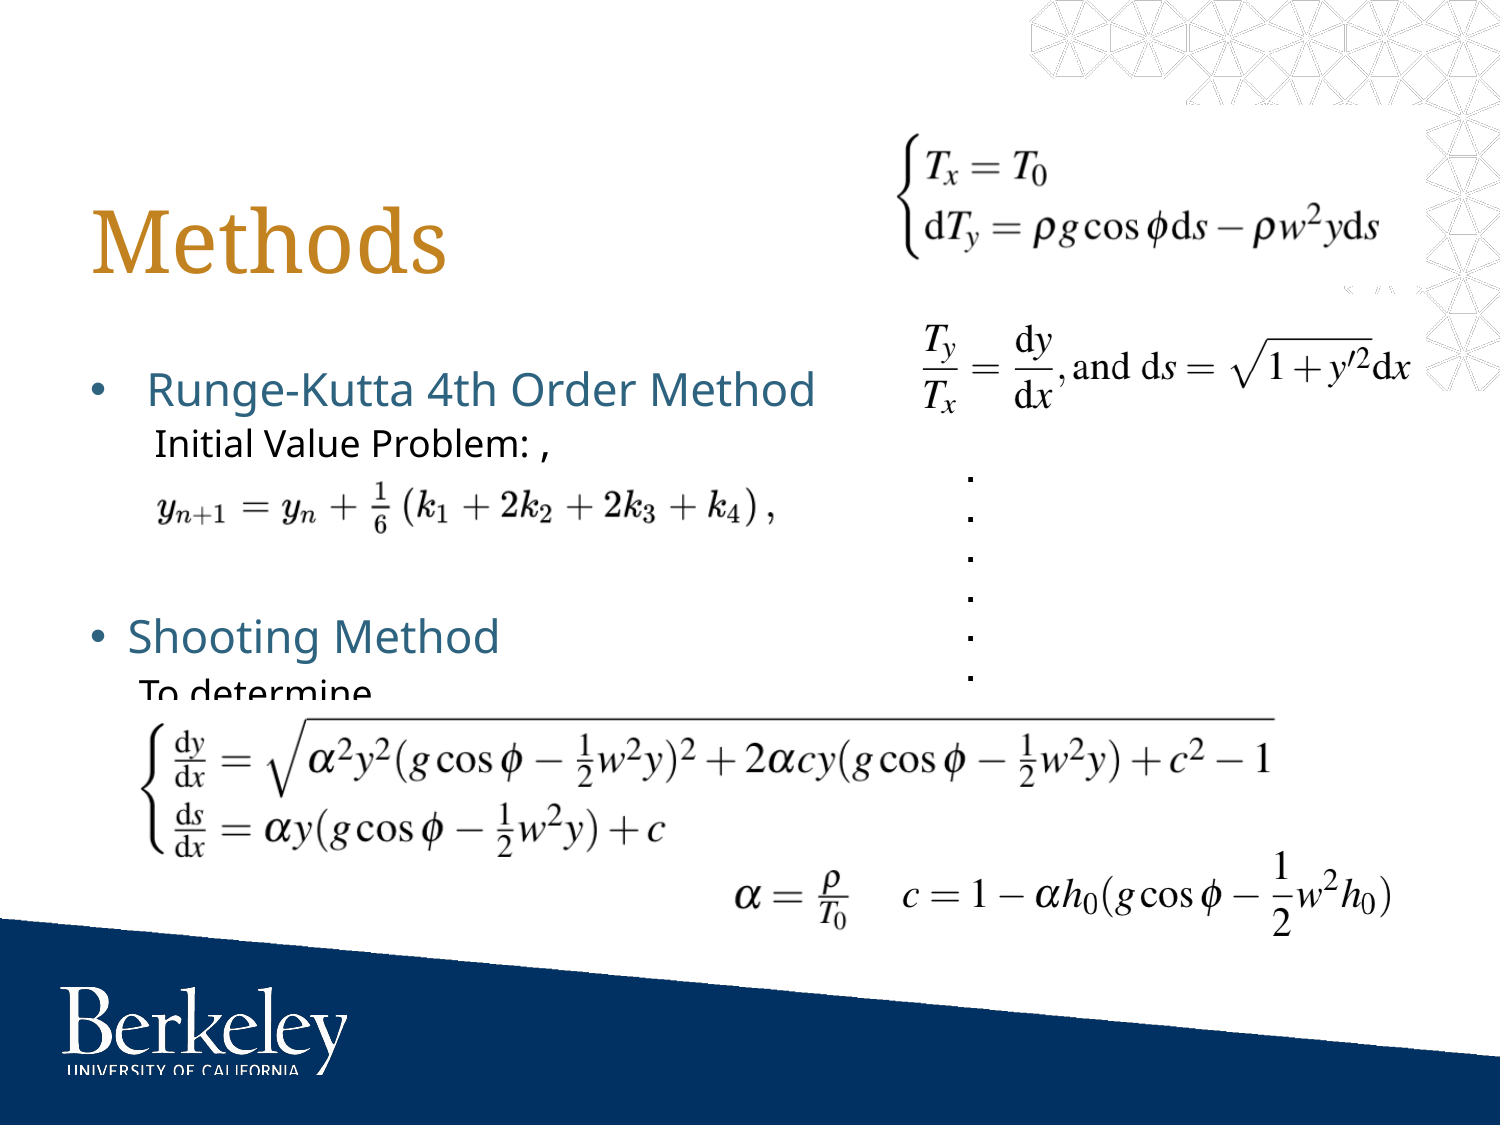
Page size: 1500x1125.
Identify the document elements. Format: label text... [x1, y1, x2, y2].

picture [144, 470, 796, 543]
text_box . . . . . . [951, 457, 1028, 696]
picture [0, 700, 1500, 1125]
title Methods [75, 143, 895, 333]
picture [856, 0, 1500, 450]
